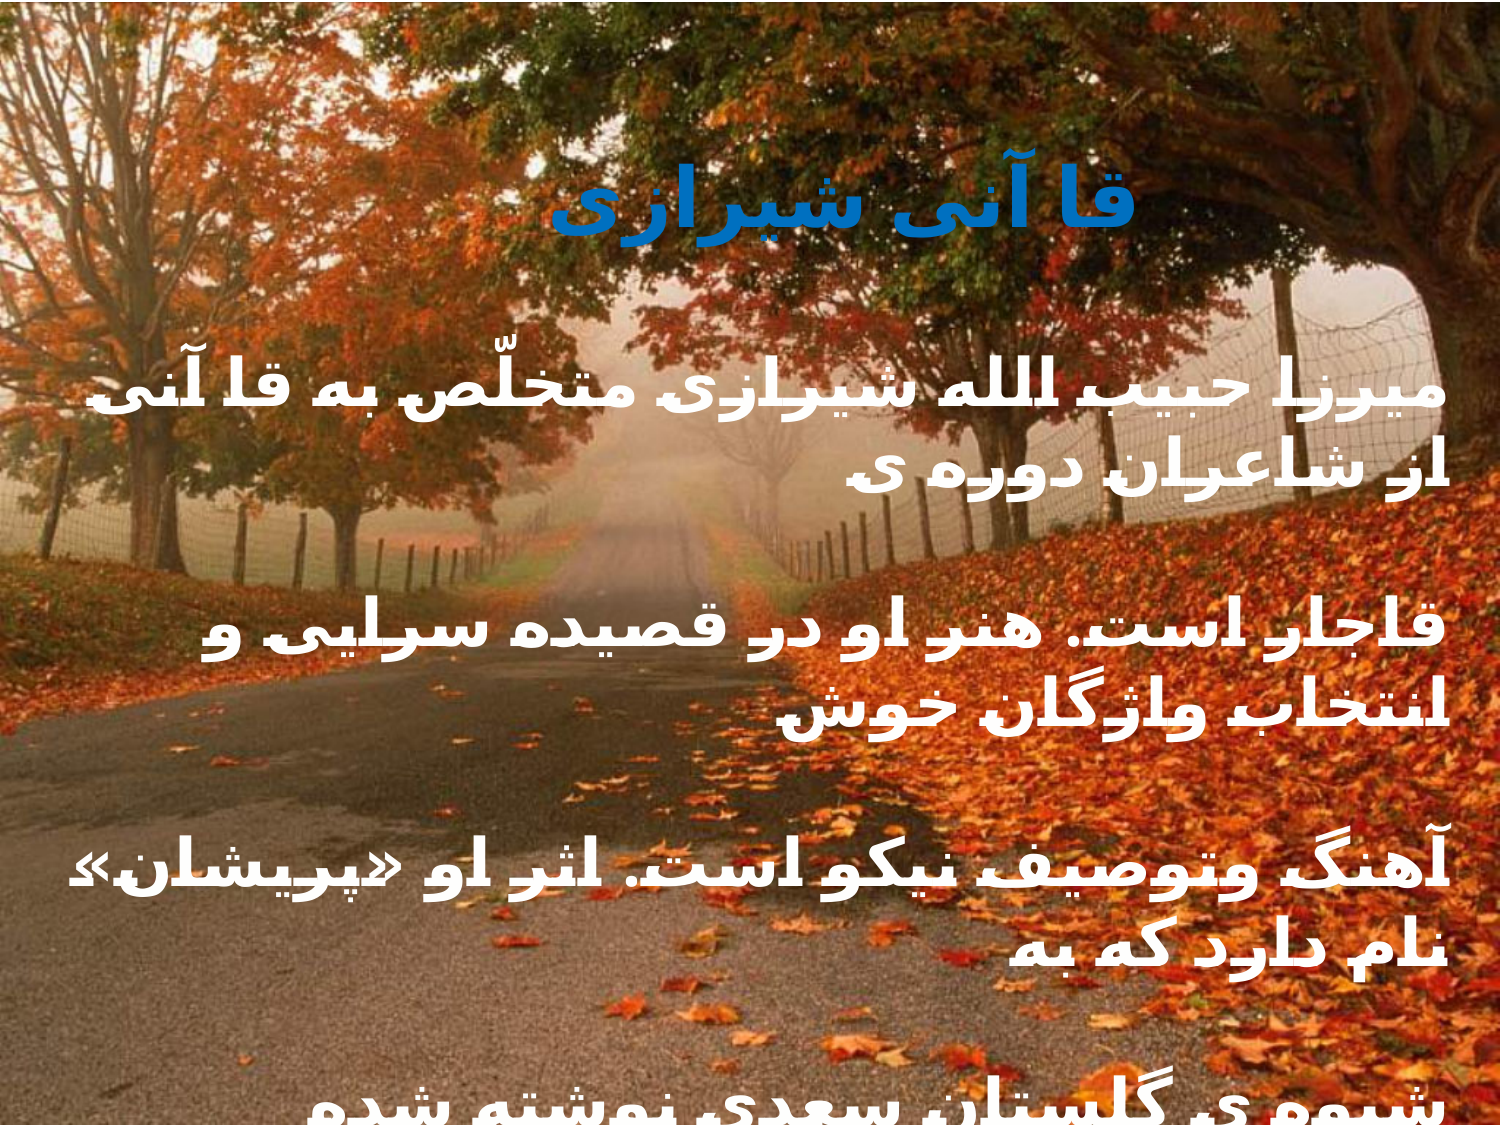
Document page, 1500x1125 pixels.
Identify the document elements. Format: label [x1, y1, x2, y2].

list [0, 1, 1500, 1125]
